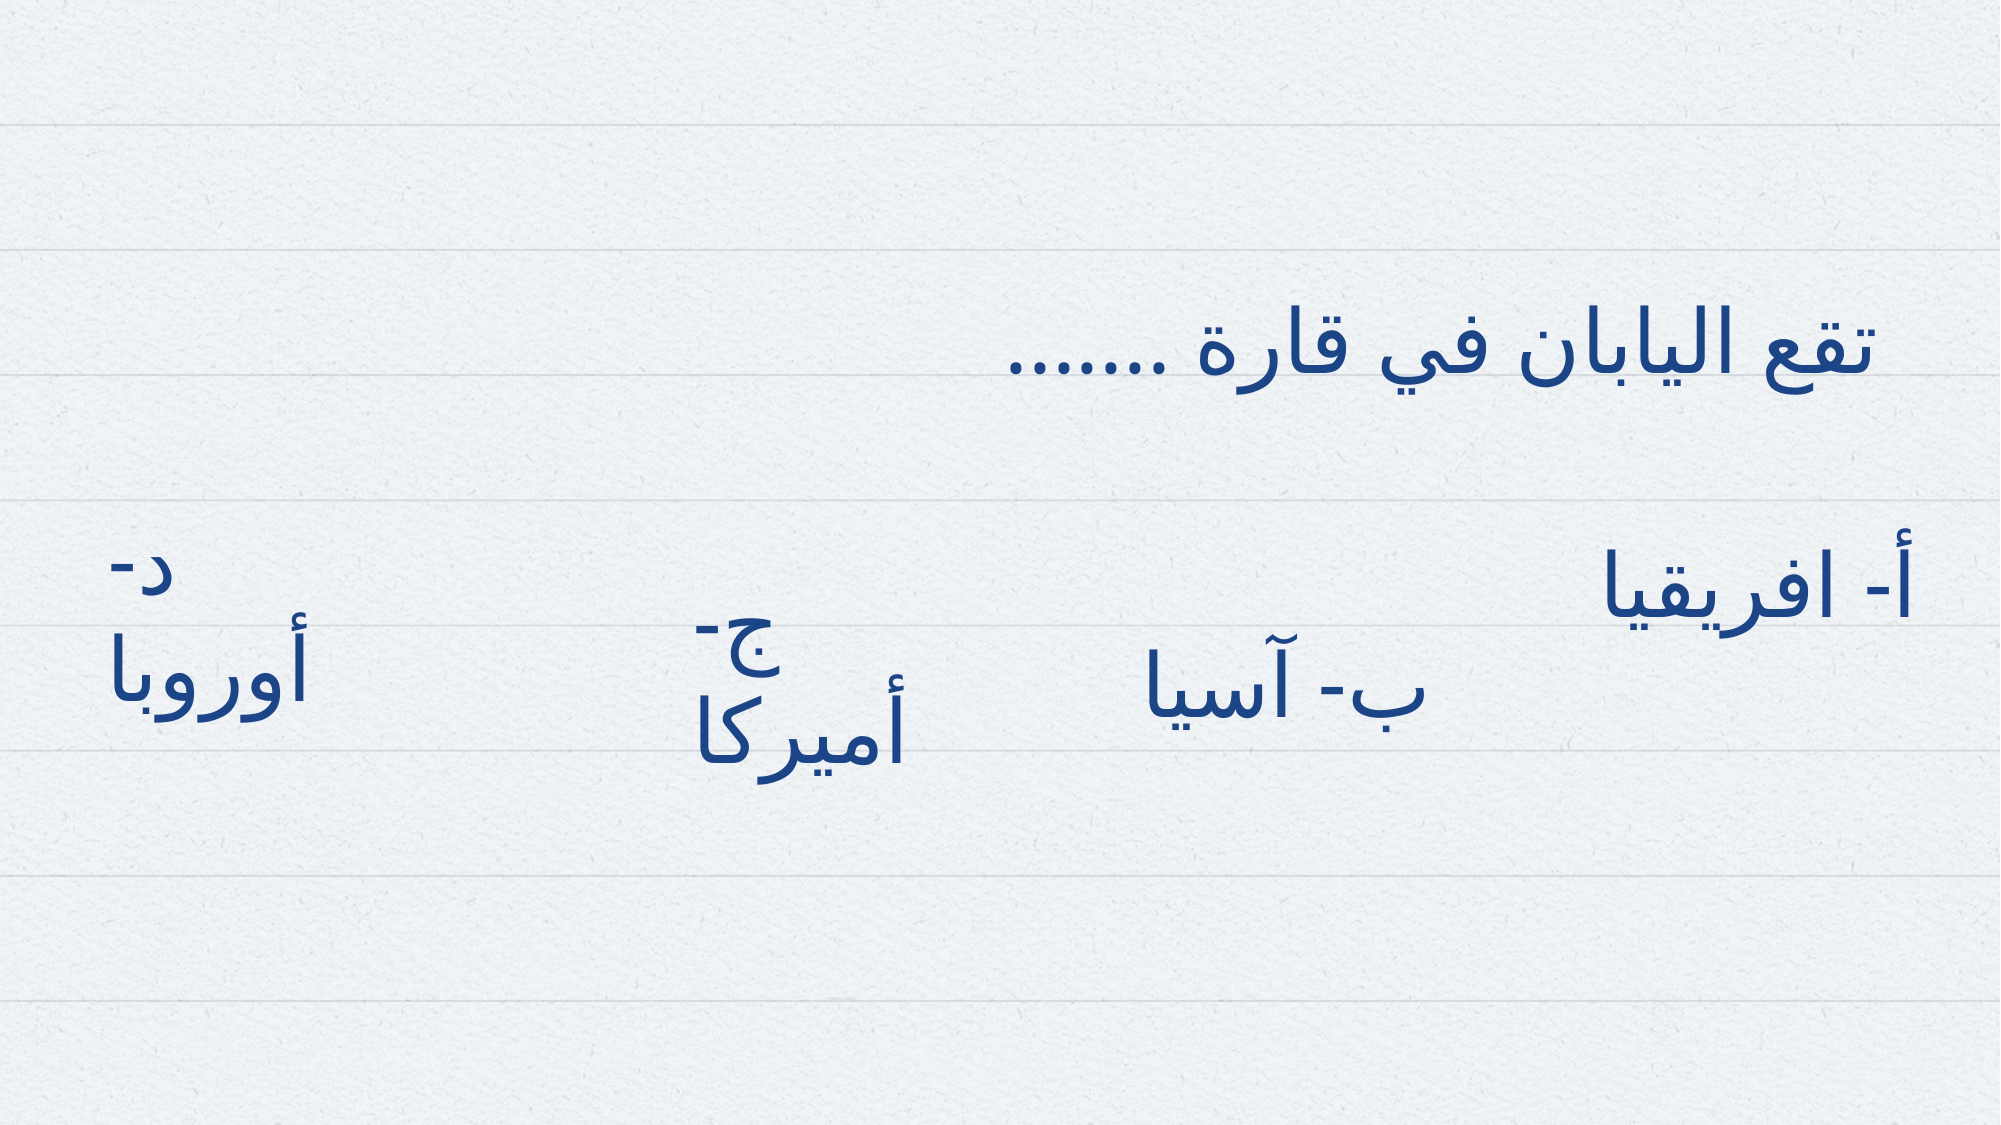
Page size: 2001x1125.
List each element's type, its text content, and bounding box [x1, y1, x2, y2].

text_box تقع اليابان في قارة ....... [841, 277, 1895, 399]
text_box ج- أميركا [677, 560, 1000, 789]
picture [0, 0, 2000, 1125]
text_box ب- آسيا [1126, 621, 1527, 743]
text_box د- أوروبا [92, 498, 417, 727]
text_box أ- افريقيا [1585, 521, 1953, 644]
